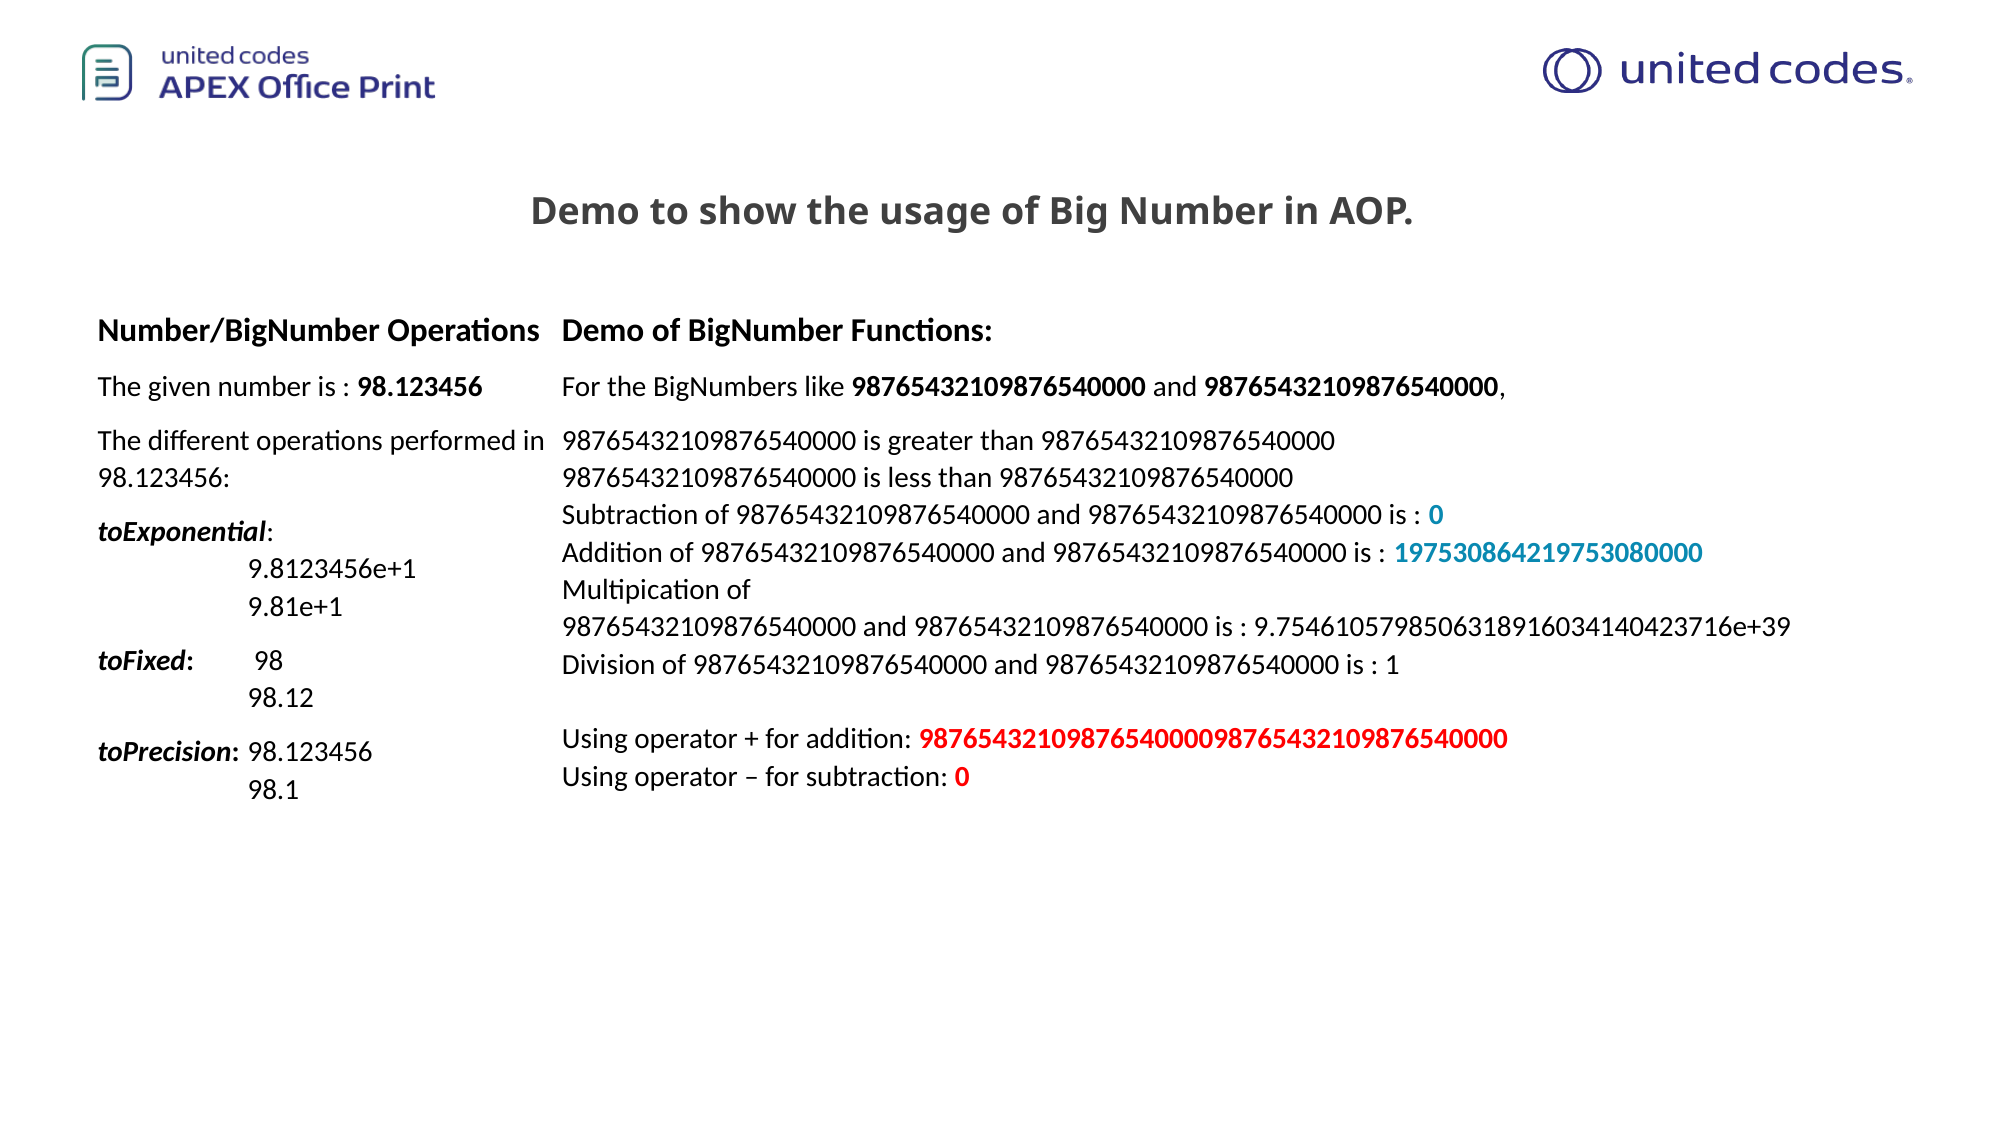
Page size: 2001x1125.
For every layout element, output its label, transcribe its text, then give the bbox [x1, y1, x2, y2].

picture [82, 44, 436, 101]
text_box Demo of BigNumber Functions: For the BigNumbers like 98765432109876540000 and 98765432109876540000, 98765432109876540000 is greater than 98765432109876540000 98765432109876540000 is less than 98765432109876540000 Subtraction of 98765432109876540000 and 98765432109876540000 is : 0 Addition of 98765432109876540000 and 98765432109876540000 is : 197530864219753080000 Multipication of 98765432109876540000 and 98765432109876540000 is : 9.7546105798506318916034140423716e+39 Division of 98765432109876540000 and 98765432109876540000 is : 1 Using operator + for addition: 9876543210987654000098765432109876540000 Using operator – for subtraction: 0 [547, 297, 1808, 800]
picture [1540, 48, 1914, 93]
text_box Number/BigNumber Operations The given number is : 98.123456 The different operations performed in 98.123456: toExponential: 9.8123456e+1 9.81e+1 toFixed: 98 98.12 toPrecision: 98.123456 98.1 [82, 297, 594, 864]
subtitle Demo to show the usage of Big Number in AOP. [50, 176, 1895, 1003]
